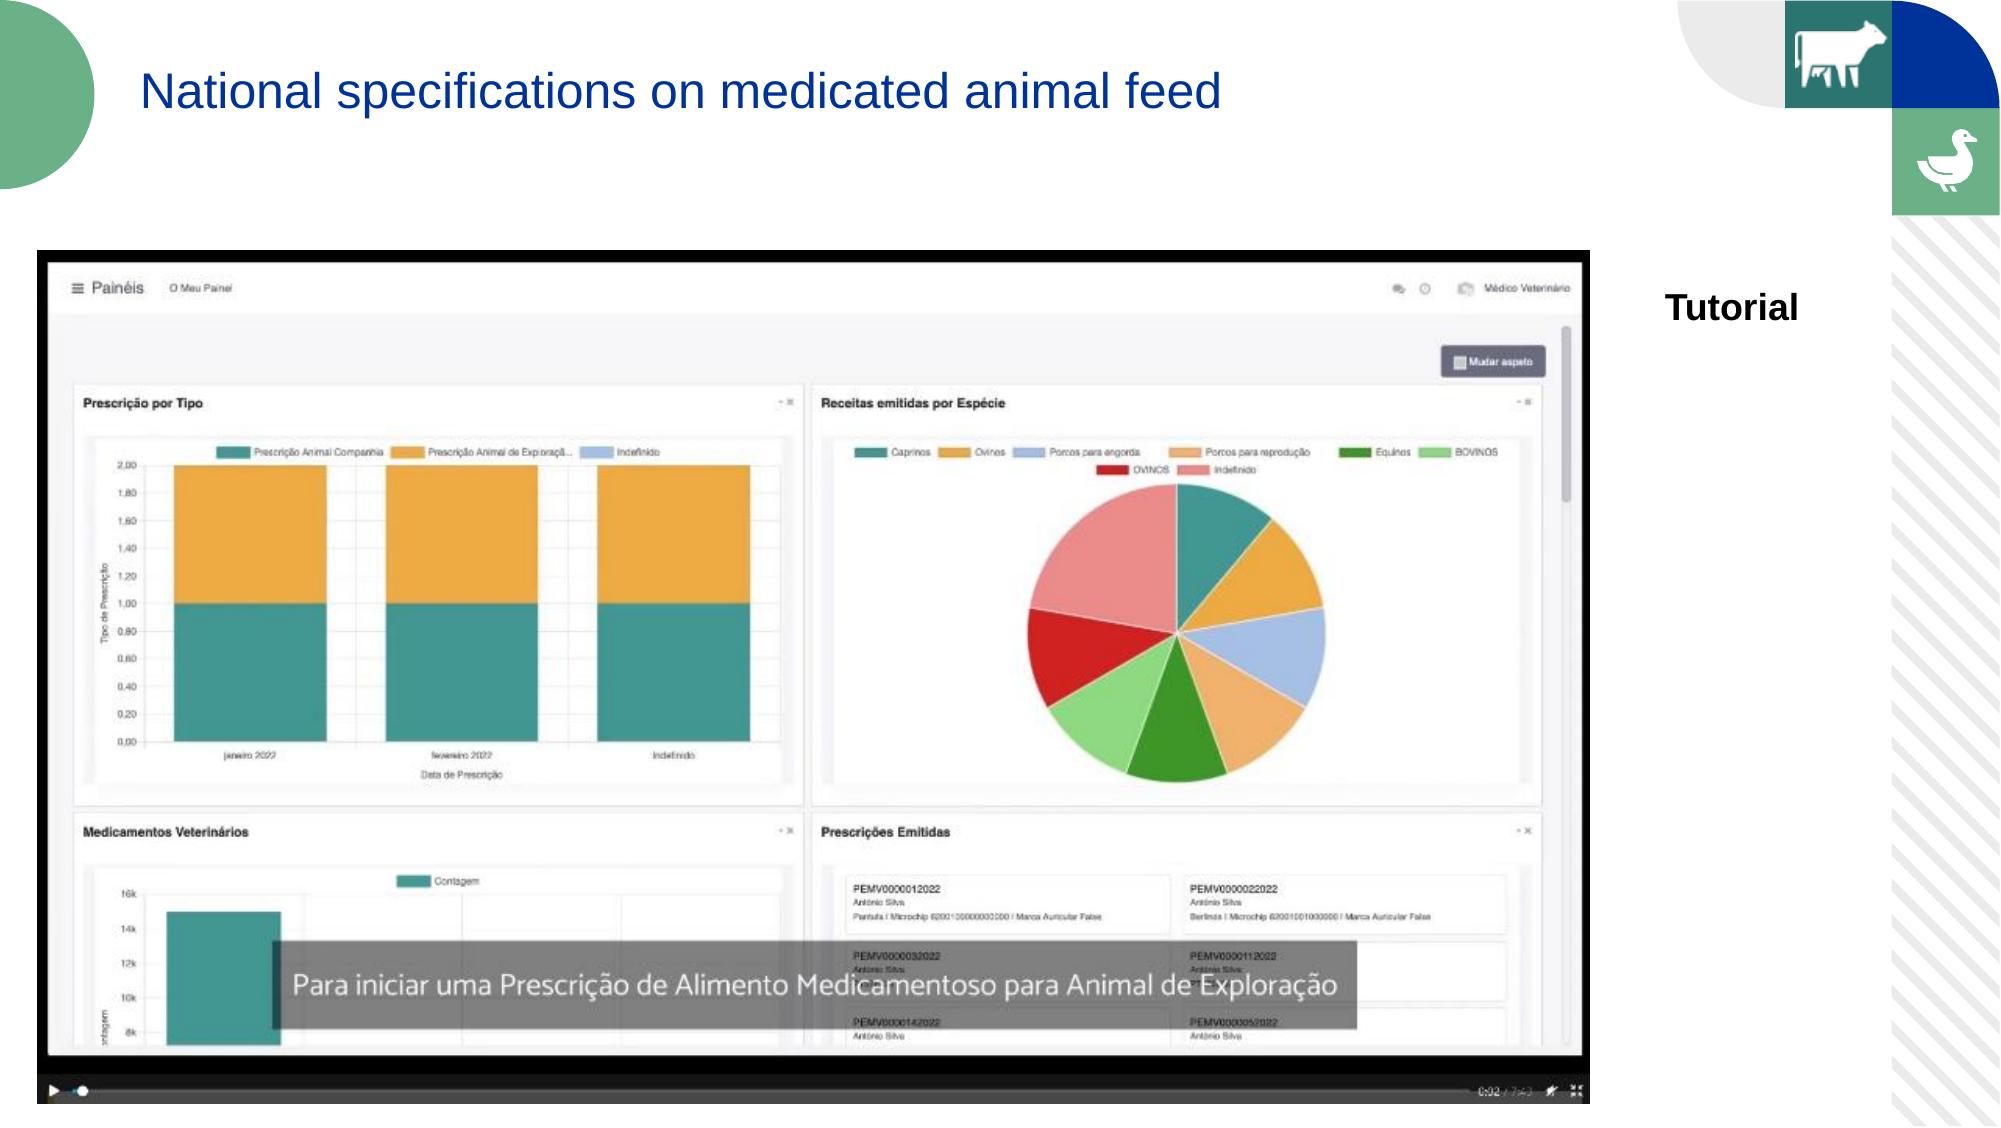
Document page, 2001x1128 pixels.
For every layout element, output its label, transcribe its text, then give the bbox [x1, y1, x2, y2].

text_box Tutorial [1650, 275, 1838, 336]
picture [1795, 20, 1888, 88]
list National specifications on medicated animal feed [125, 51, 1678, 130]
picture [37, 250, 1590, 1104]
